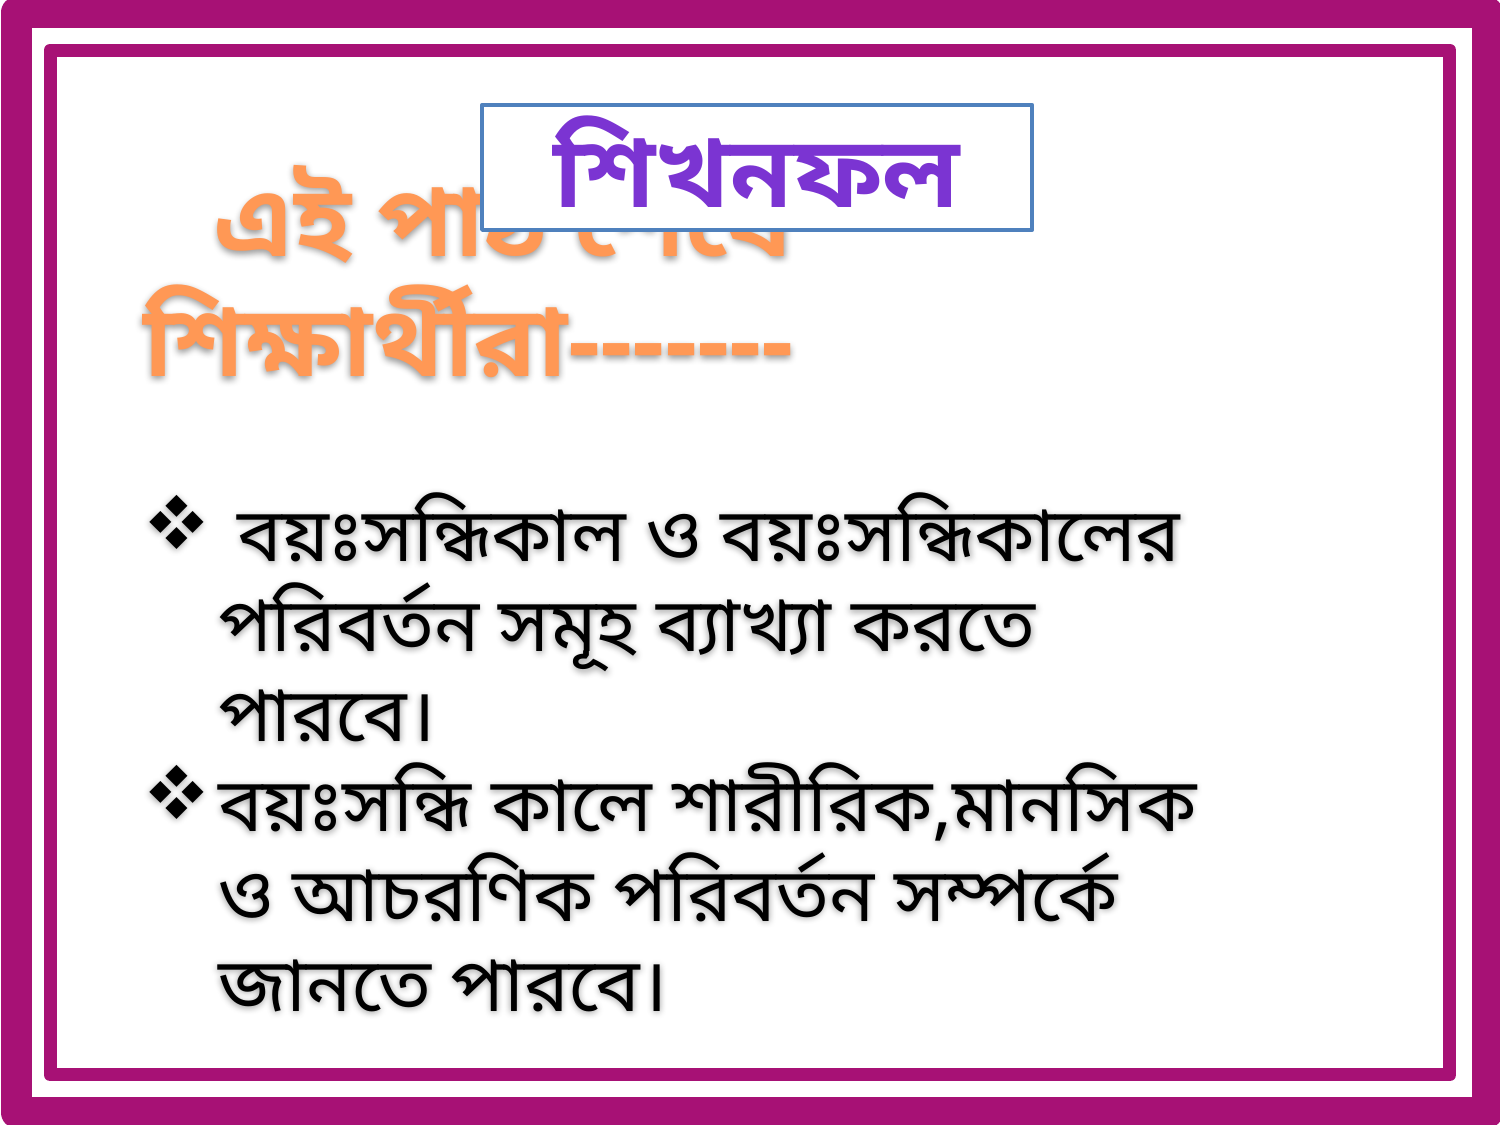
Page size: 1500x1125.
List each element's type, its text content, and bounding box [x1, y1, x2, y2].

text_box এই পাঠ শেষে শিক্ষার্থীরা------- বয়ঃসন্ধিকাল ও বয়ঃসন্ধিকালের পরিবর্তন সমূহ ব্যাখ্যা করতে পারবে। বয়ঃসন্ধি কালে শারীরিক,মানসিক ও আচরণিক পরিবর্তন সম্পর্কে জানতে পারবে। [40, 243, 1305, 939]
text_box শিখনফল [480, 103, 1034, 232]
